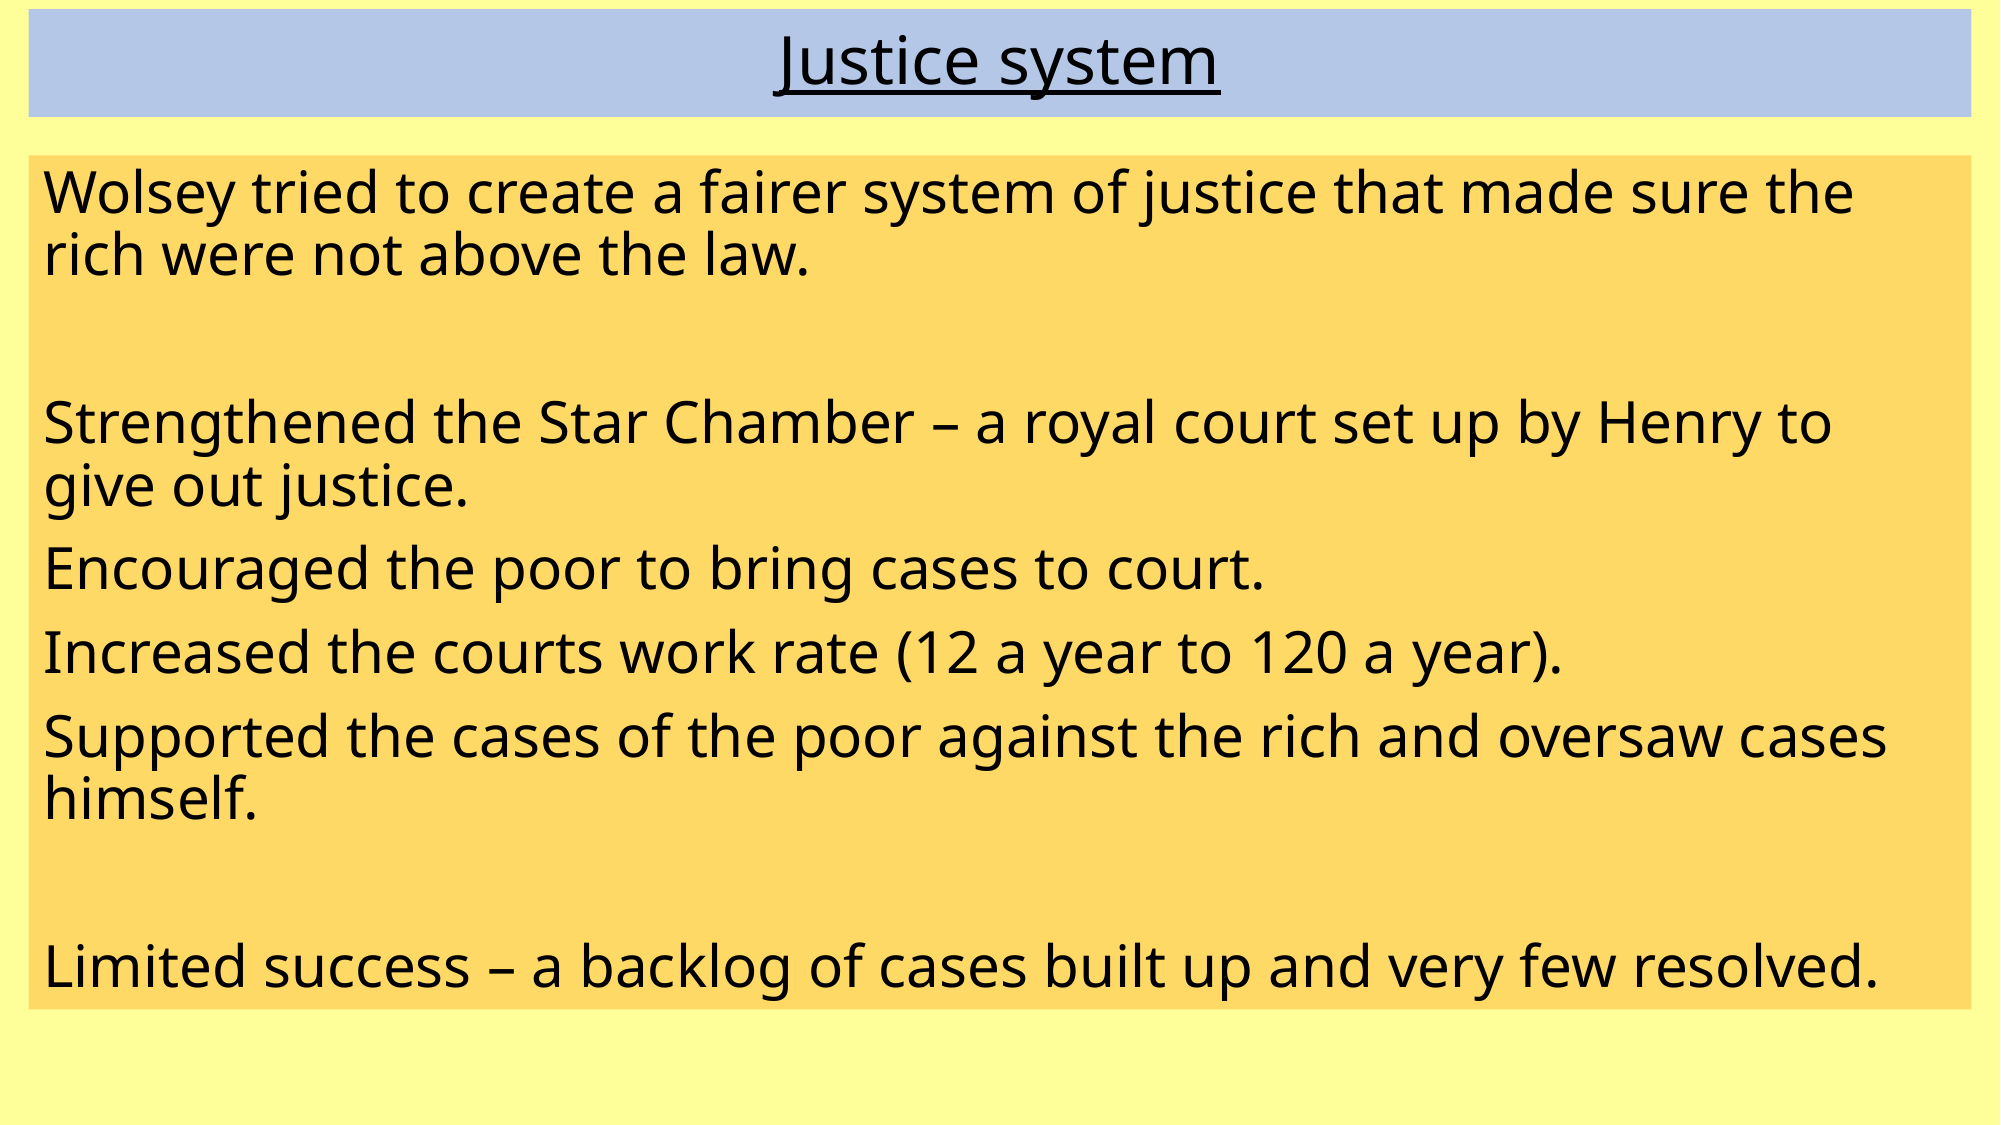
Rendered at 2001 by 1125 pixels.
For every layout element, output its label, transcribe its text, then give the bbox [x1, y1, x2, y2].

list Wolsey tried to create a fairer system of justice that made sure the rich were not above the law. Strengthened the Star Chamber – a royal court set up by Henry to give out justice. Encouraged the poor to bring cases to court. Increased the courts work rate (12 a year to 120 a year). Supported the cases of the poor against the rich and oversaw cases himself. Limited success – a backlog of cases built up and very few resolved. [28, 155, 1972, 1010]
title Justice system [28, 9, 1972, 117]
